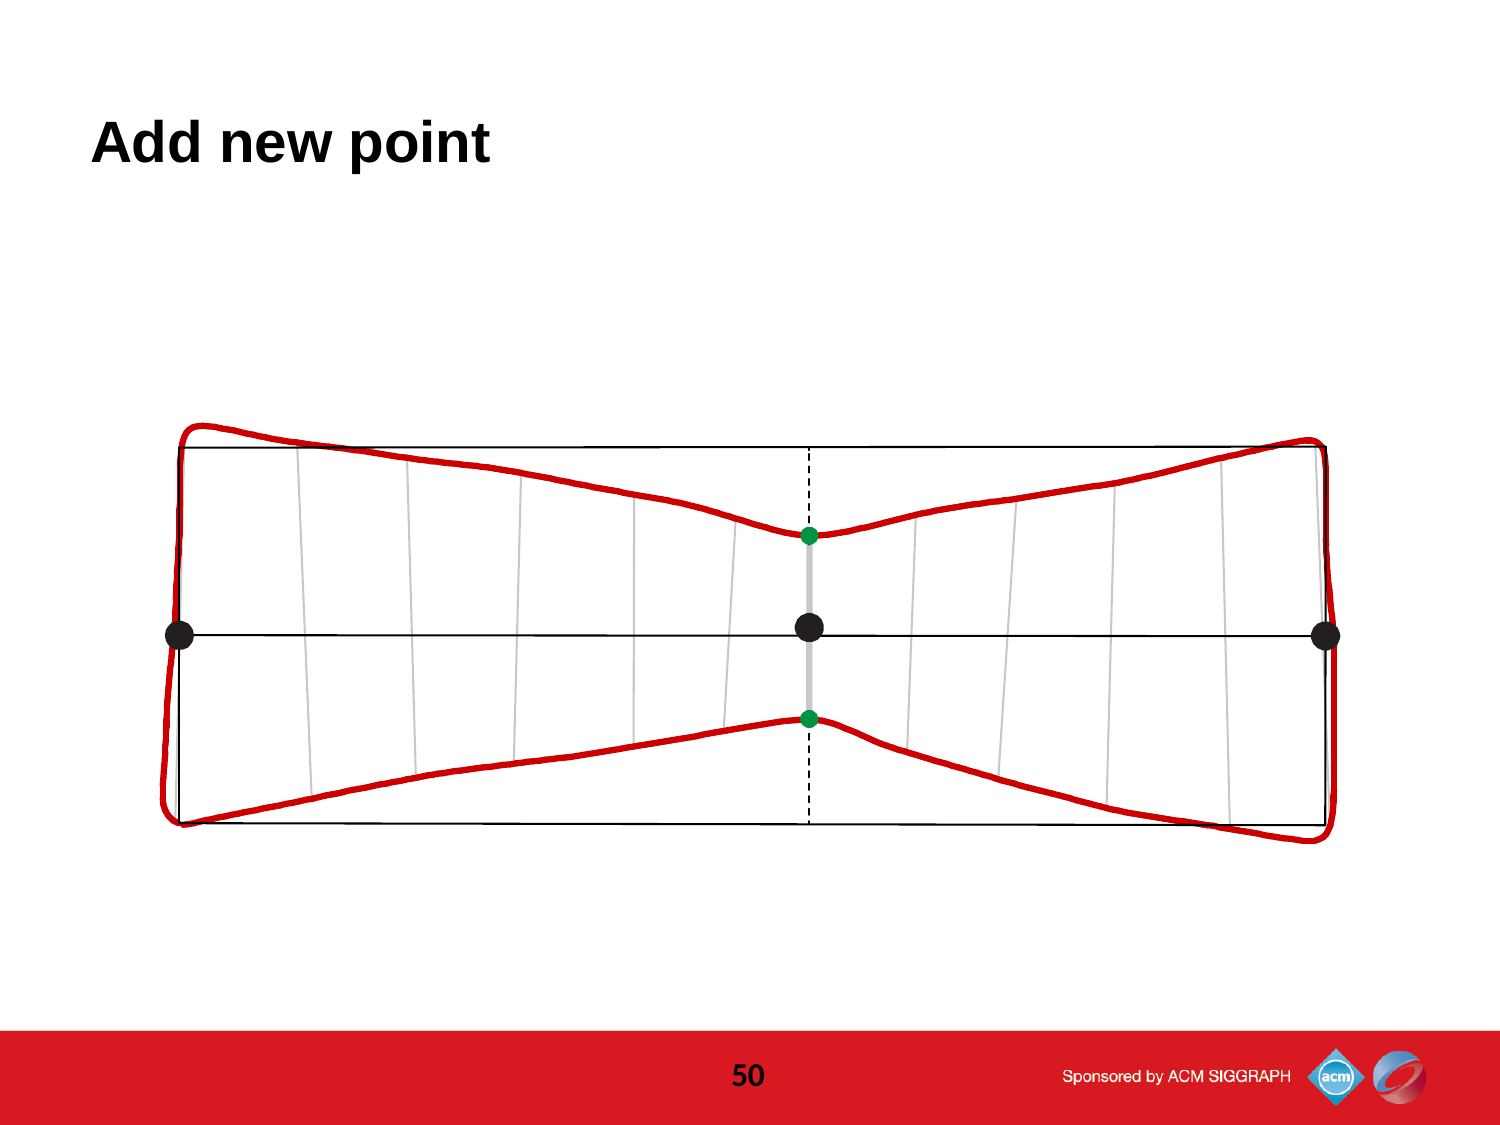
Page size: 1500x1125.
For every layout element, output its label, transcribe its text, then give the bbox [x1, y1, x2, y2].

picture [0, 0, 1500, 1125]
title Add new point [75, 45, 1425, 233]
slide_number 50 [572, 1042, 923, 1103]
